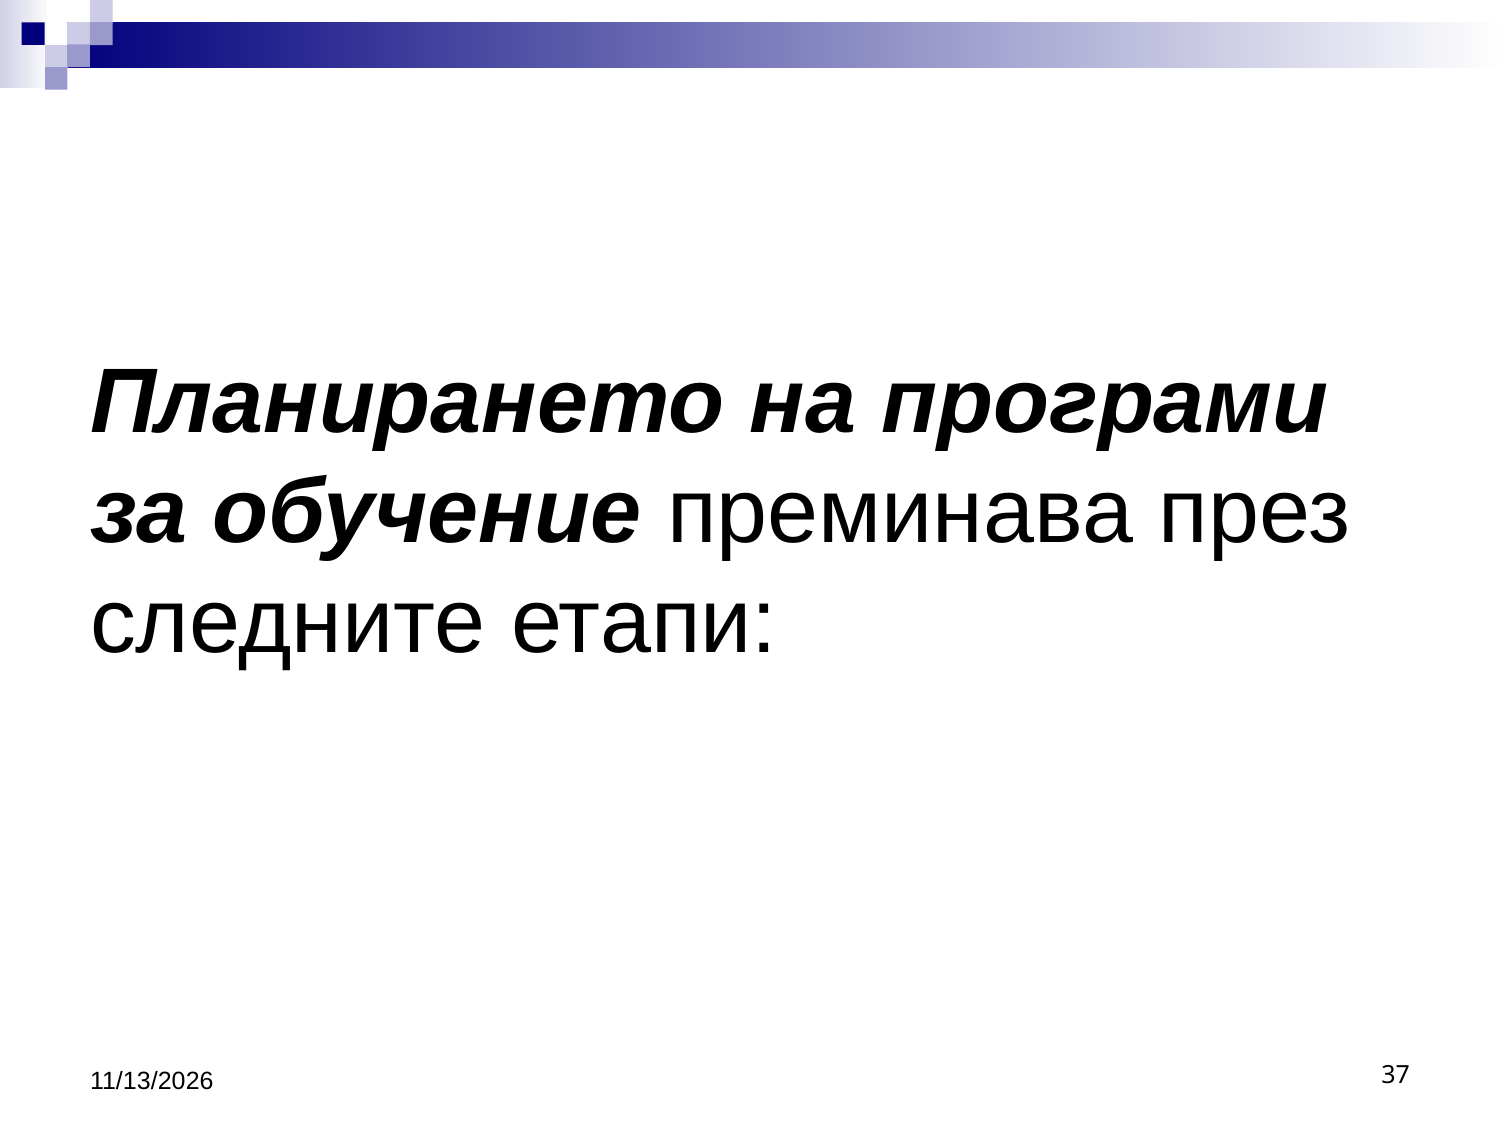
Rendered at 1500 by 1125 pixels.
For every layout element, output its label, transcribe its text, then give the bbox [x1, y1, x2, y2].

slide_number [75, 1024, 425, 1103]
title Планирането на програми за обучение преминава през следните етапи: [75, 75, 1425, 1047]
slide_number 37 [1074, 1025, 1425, 1100]
